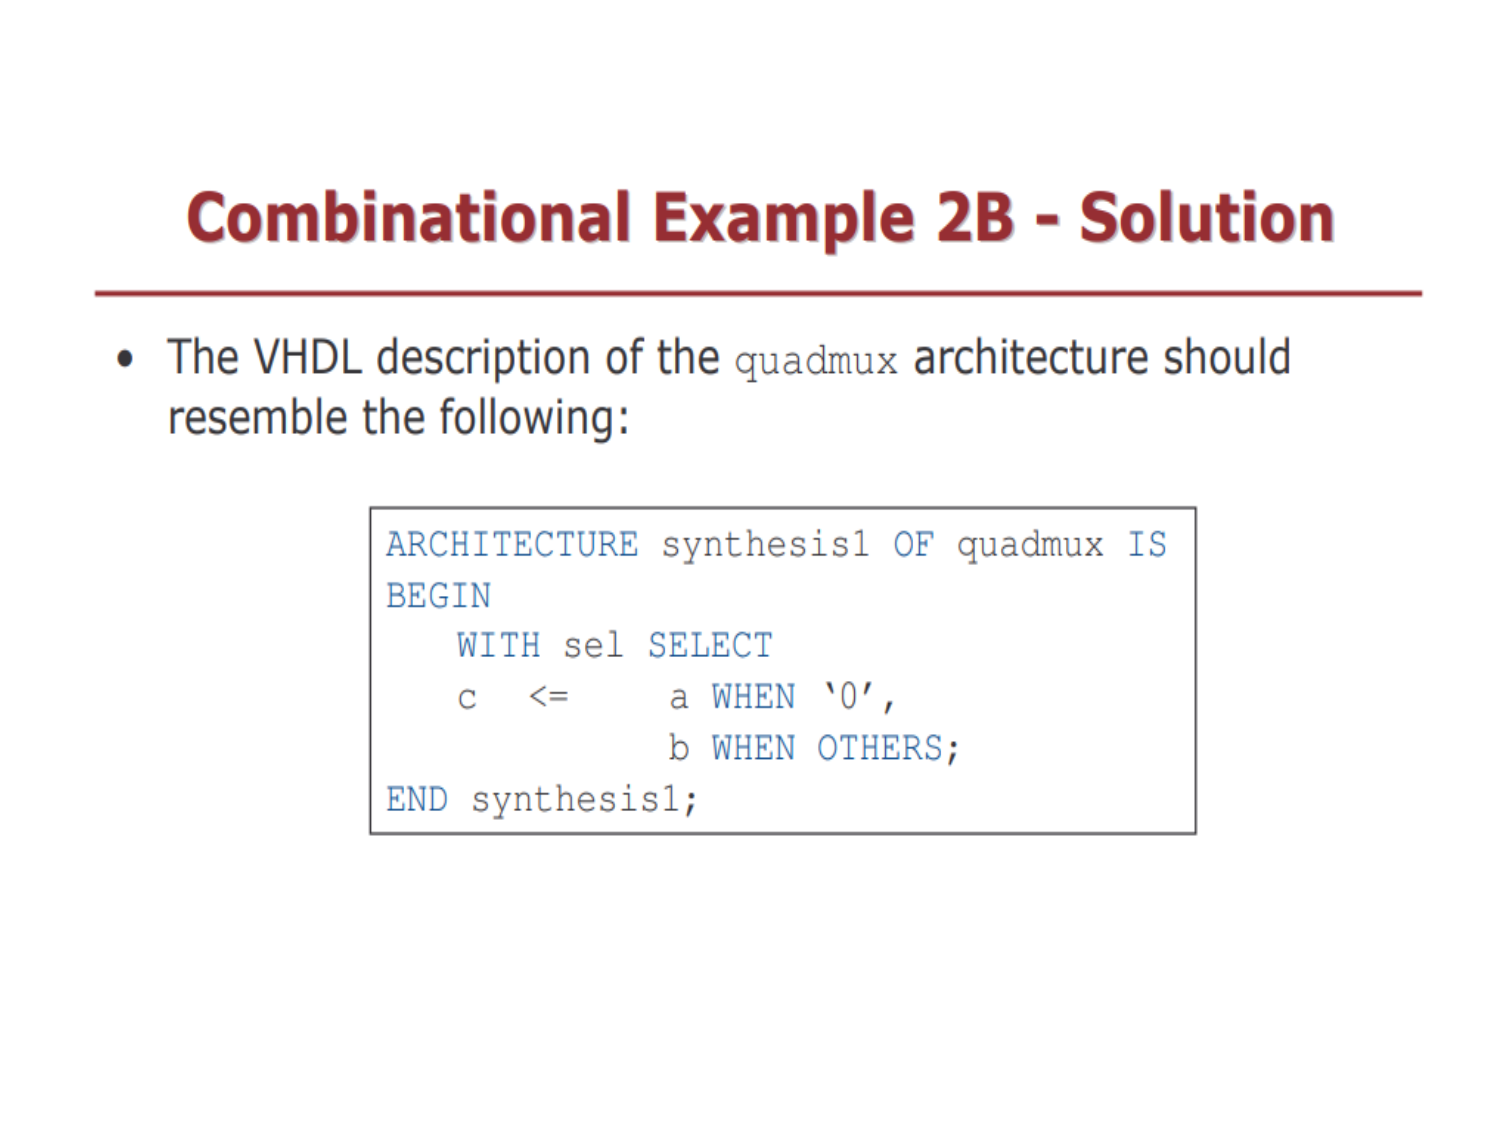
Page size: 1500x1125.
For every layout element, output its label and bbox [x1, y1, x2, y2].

list [74, 116, 1426, 1004]
